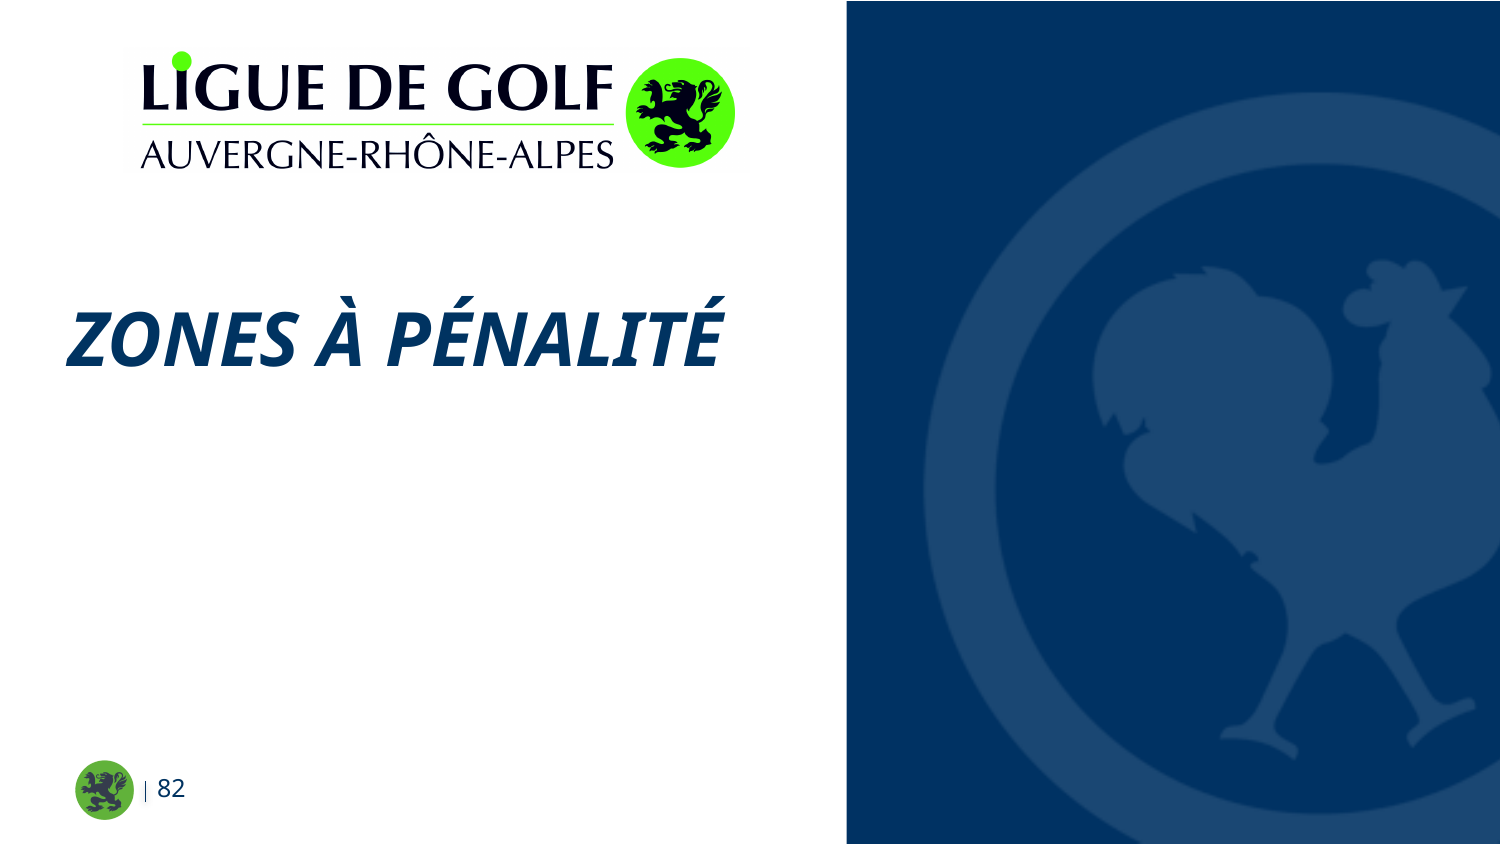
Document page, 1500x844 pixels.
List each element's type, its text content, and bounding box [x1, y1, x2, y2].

title Zones à pénalité [61, 291, 750, 383]
slide_number 82 [157, 774, 508, 806]
picture [123, 47, 750, 173]
picture [75, 760, 134, 820]
picture [846, 1, 1500, 844]
